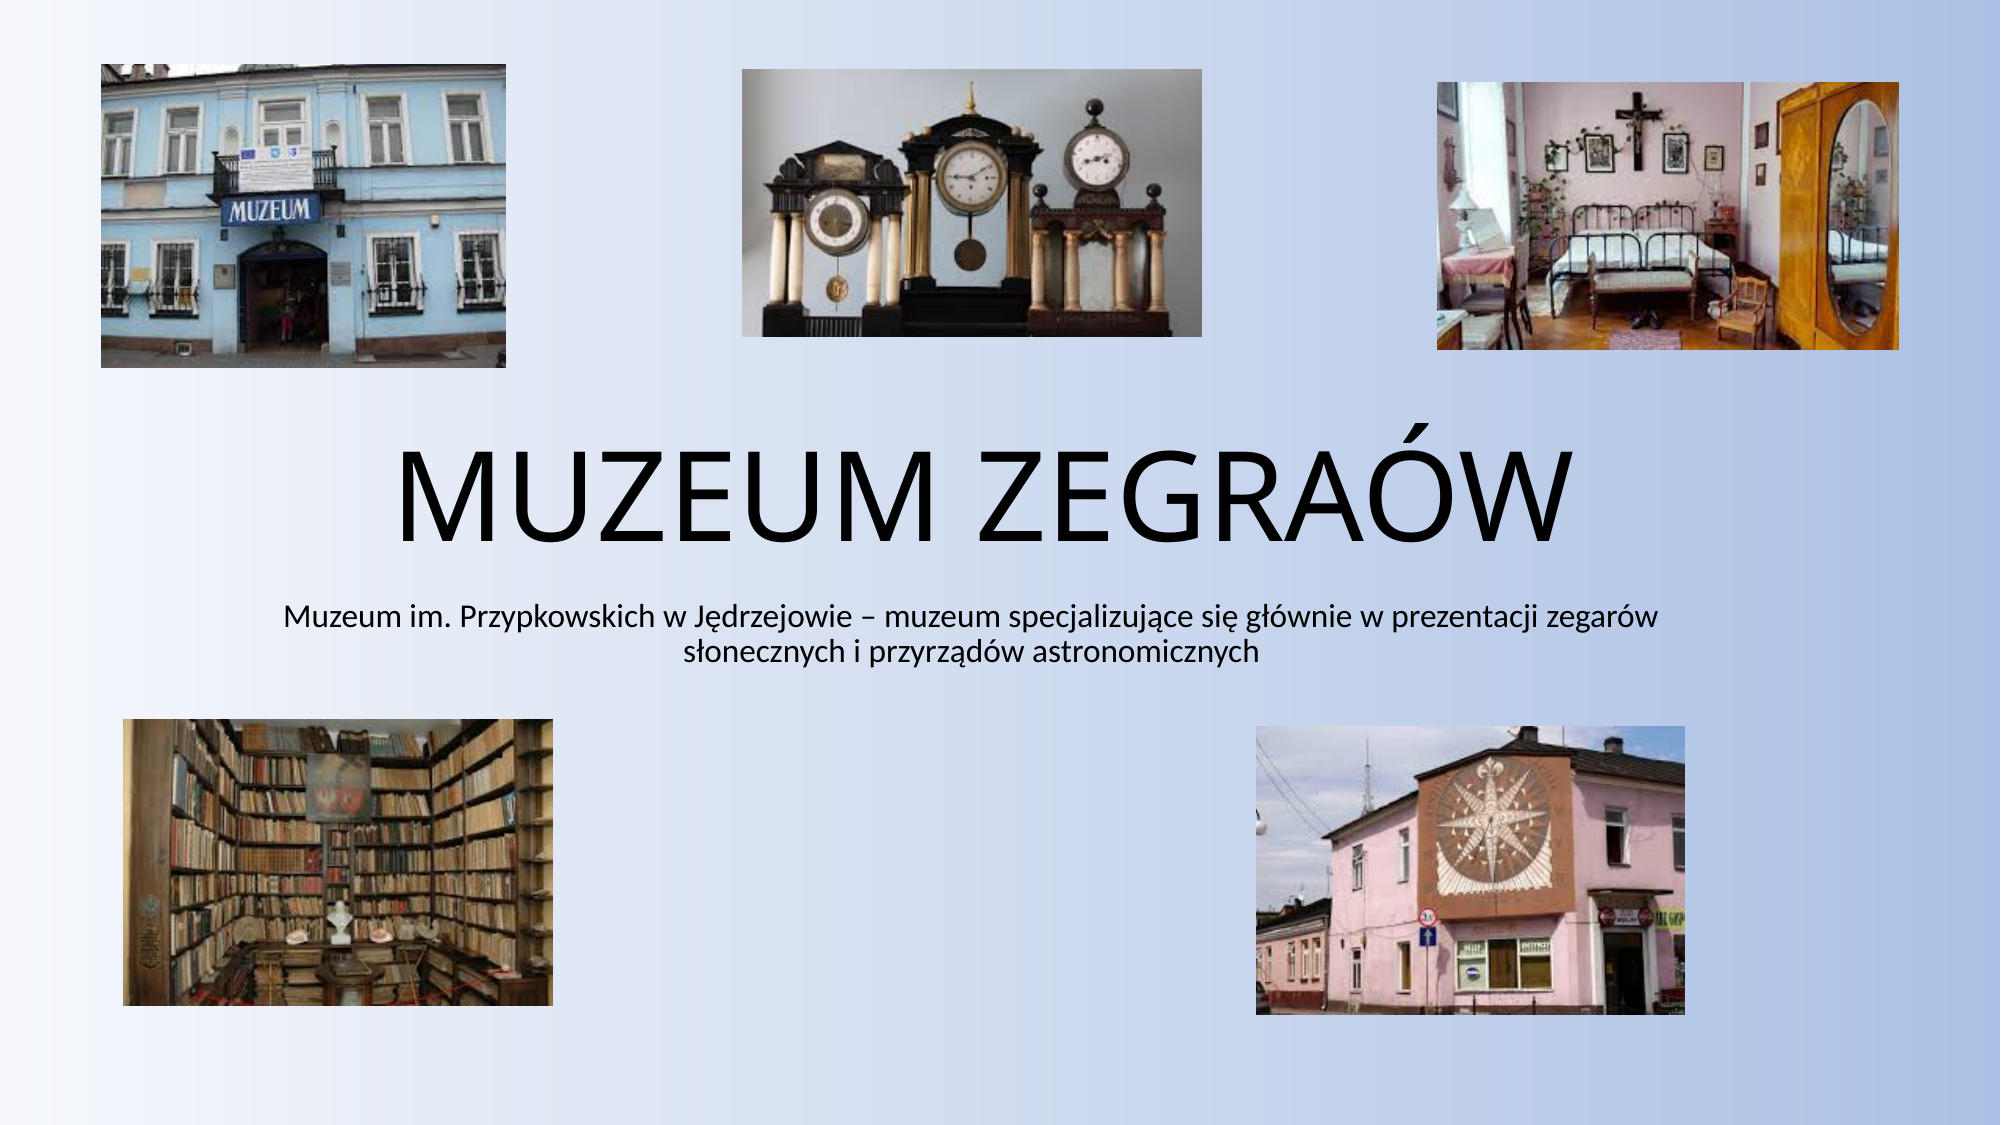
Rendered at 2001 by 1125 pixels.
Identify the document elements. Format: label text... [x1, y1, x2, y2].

picture [1256, 726, 1685, 1015]
picture [123, 719, 553, 1006]
picture [1437, 82, 1899, 350]
picture [742, 69, 1202, 337]
picture [101, 64, 507, 368]
subtitle Muzeum im. Przypkowskich w Jędrzejowie – muzeum specjalizujące się głównie w prezentacji zegarów słonecznych i przyrządów astronomicznych [221, 590, 1722, 863]
title MUZEUM ZEGRAÓW [249, 184, 1750, 576]
